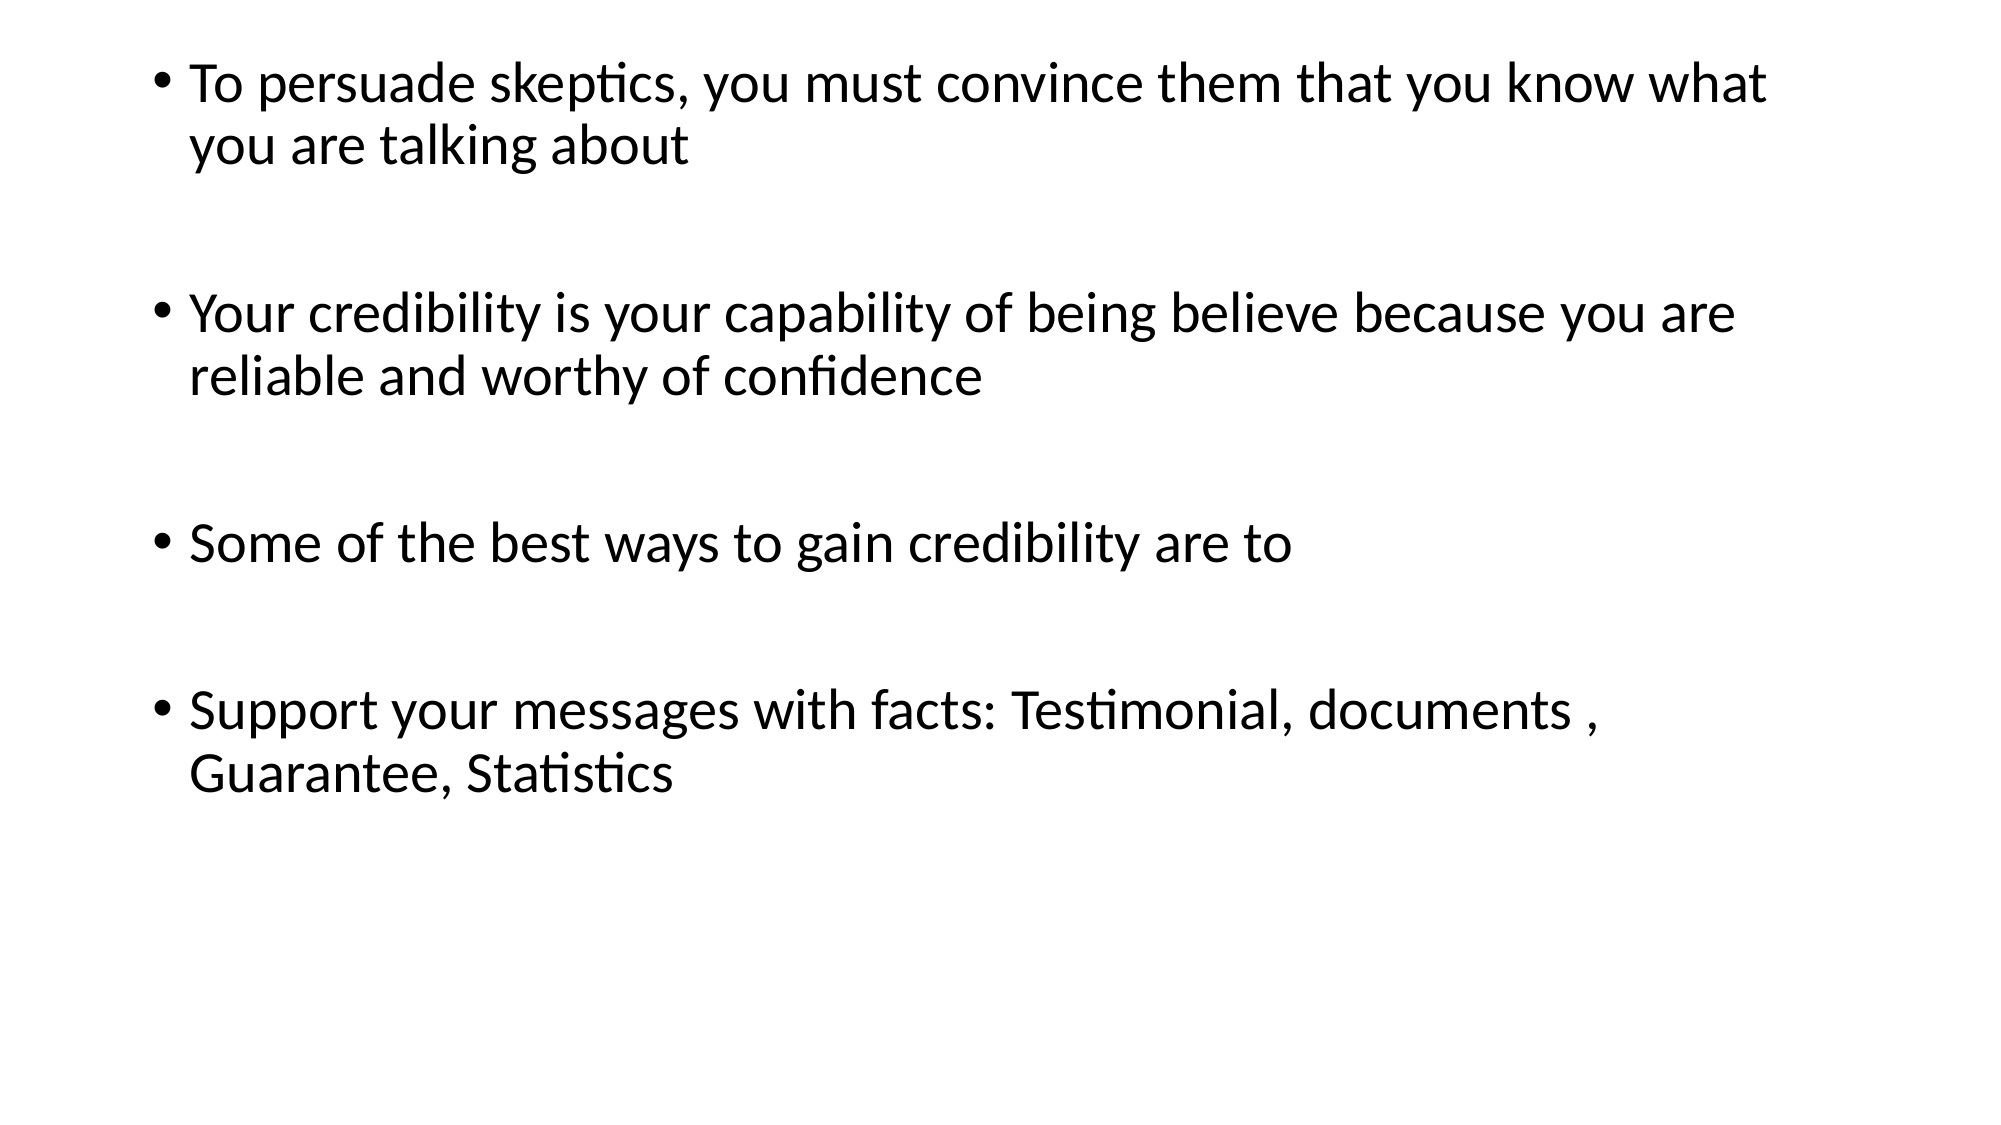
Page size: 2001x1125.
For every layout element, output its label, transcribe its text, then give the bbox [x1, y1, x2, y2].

list To persuade skeptics, you must convince them that you know what you are talking about Your credibility is your capability of being believe because you are reliable and worthy of confidence Some of the best ways to gain credibility are to Support your messages with facts: Testimonial, documents , Guarantee, Statistics [137, 44, 1863, 1014]
